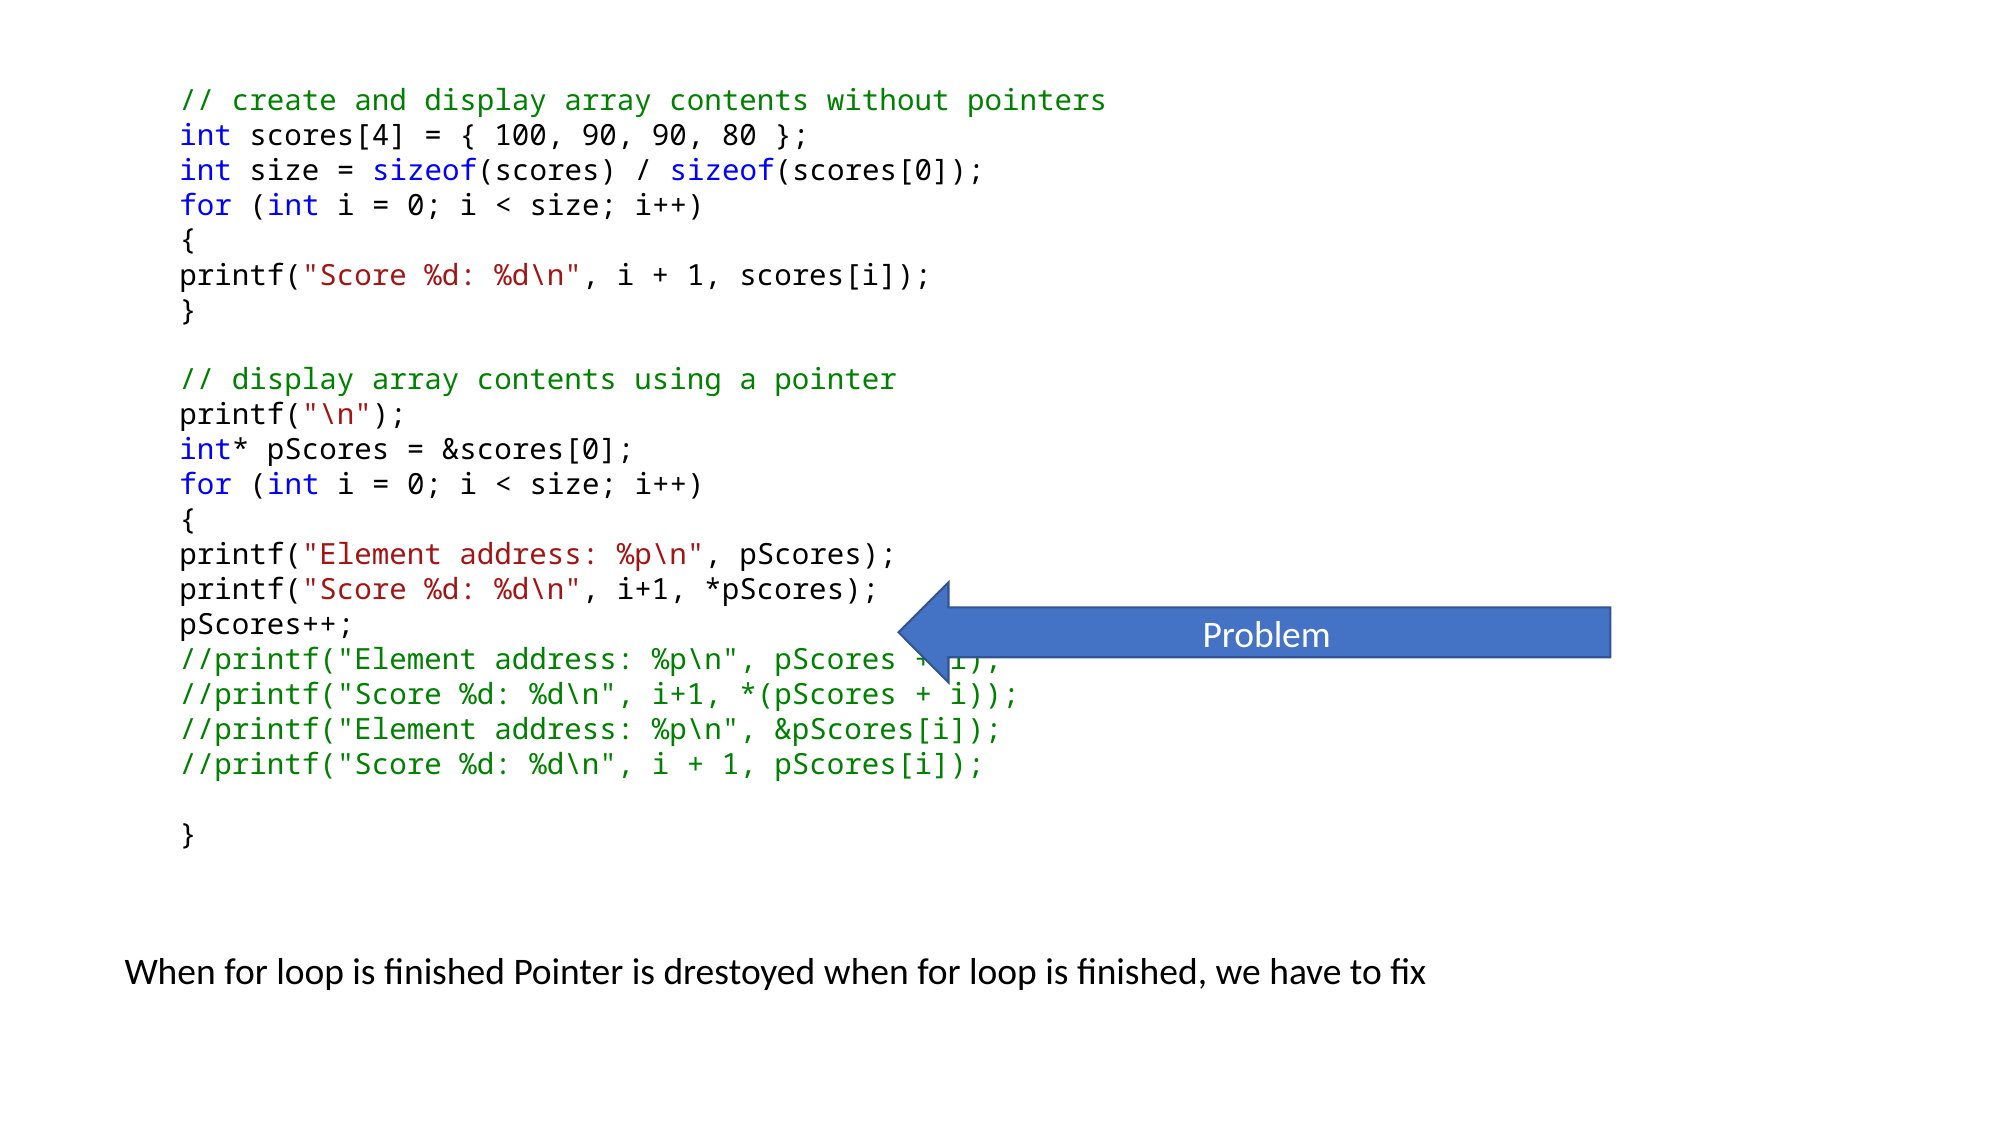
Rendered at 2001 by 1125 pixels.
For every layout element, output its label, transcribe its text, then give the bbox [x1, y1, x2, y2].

text_box // create and display array contents without pointers int scores[4] = { 100, 90, 90, 80 }; int size = sizeof(scores) / sizeof(scores[0]); for (int i = 0; i < size; i++) { printf("Score %d: %d\n", i + 1, scores[i]); } // display array contents using a pointer printf("\n"); int* pScores = &scores[0]; for (int i = 0; i < size; i++) { printf("Element address: %p\n", pScores); printf("Score %d: %d\n", i+1, *pScores); pScores++; //printf("Element address: %p\n", pScores + i); //printf("Score %d: %d\n", i+1, *(pScores + i)); //printf("Element address: %p\n", &pScores[i]); //printf("Score %d: %d\n", i + 1, pScores[i]); } [164, 73, 1431, 858]
text_box When for loop is finished Pointer is drestoyed when for loop is finished, we have to fix [109, 939, 1633, 1000]
text_box Problem [897, 579, 1612, 685]
